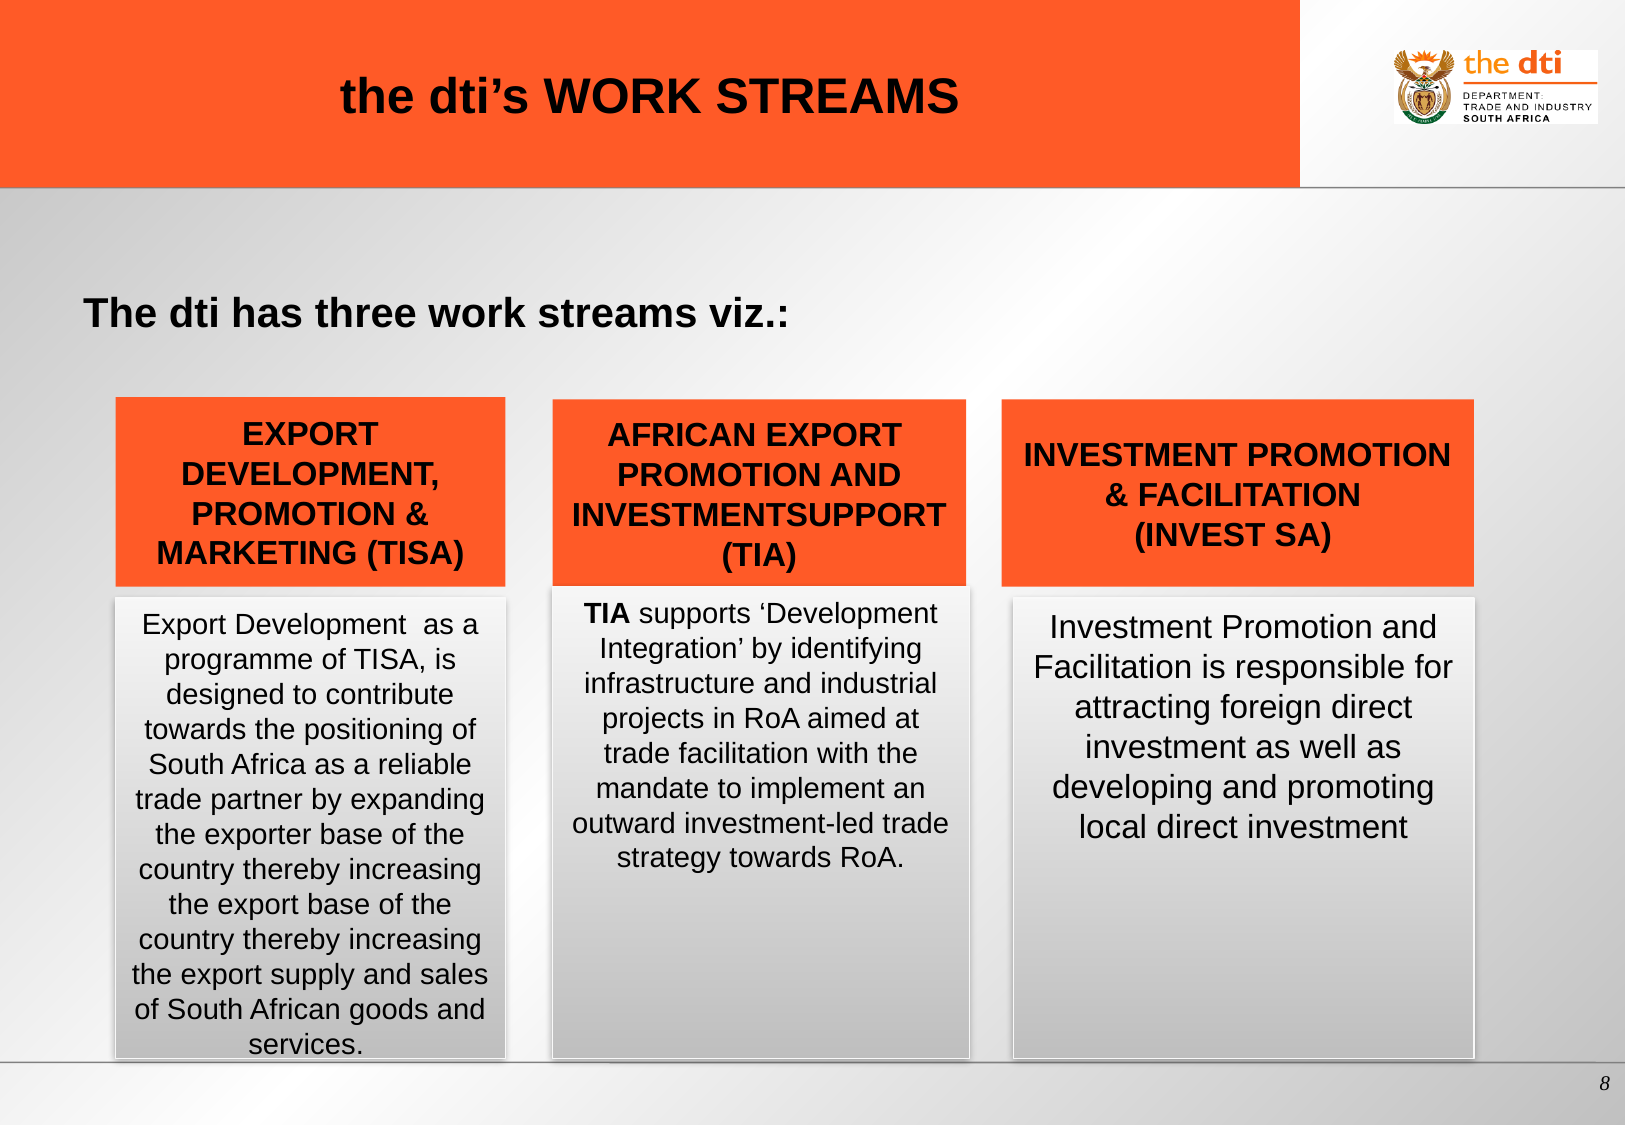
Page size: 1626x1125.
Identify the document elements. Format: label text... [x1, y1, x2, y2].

text_box INVESTMENT PROMOTION & FACILITATION (INVEST SA) [1001, 399, 1474, 587]
text_box Investment Promotion and Facilitation is responsible for attracting foreign direct investment as well as developing and promoting local direct investment [1013, 597, 1475, 1059]
text_box TIA supports ‘Development Integration’ by identifying infrastructure and industrial projects in RoA aimed at trade facilitation with the mandate to implement an outward investment-led trade strategy towards RoA. [552, 586, 970, 1059]
title the dti’s WORK STREAMS [0, 0, 1301, 188]
text_box Export Development as a programme of TISA, is designed to contribute towards the positioning of South Africa as a reliable trade partner by expanding the exporter base of the country thereby increasing the export base of the country thereby increasing the export supply and sales of South African goods and services. [115, 597, 506, 1059]
slide_number 8 [1286, 1062, 1625, 1125]
text_box AFRICAN EXPORT PROMOTION AND INVESTMENTSUPPORT (TIA) [552, 399, 967, 585]
picture [1394, 50, 1598, 124]
list The dti has three work streams viz.: [67, 219, 1504, 1008]
text_box EXPORT DEVELOPMENT, PROMOTION & MARKETING (TISA) [115, 397, 506, 587]
